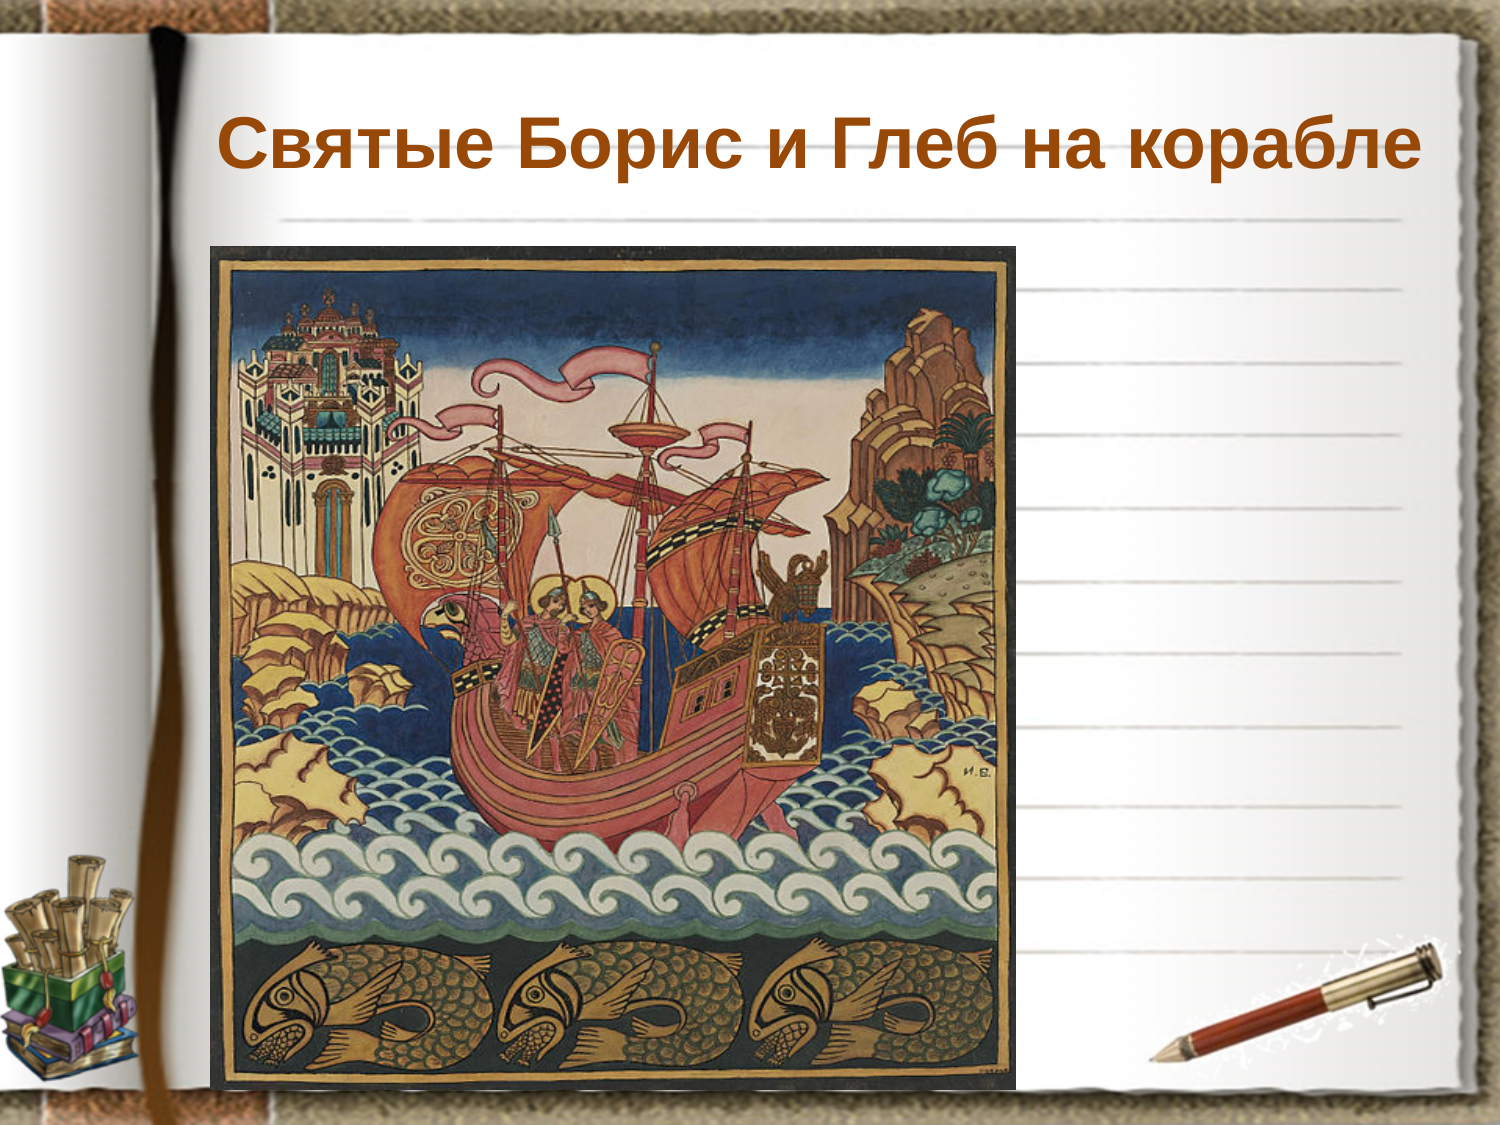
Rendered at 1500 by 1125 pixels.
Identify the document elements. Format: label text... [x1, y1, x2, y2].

picture [0, 0, 1500, 1125]
title Святые Борис и Глеб на корабле [199, 45, 1442, 233]
